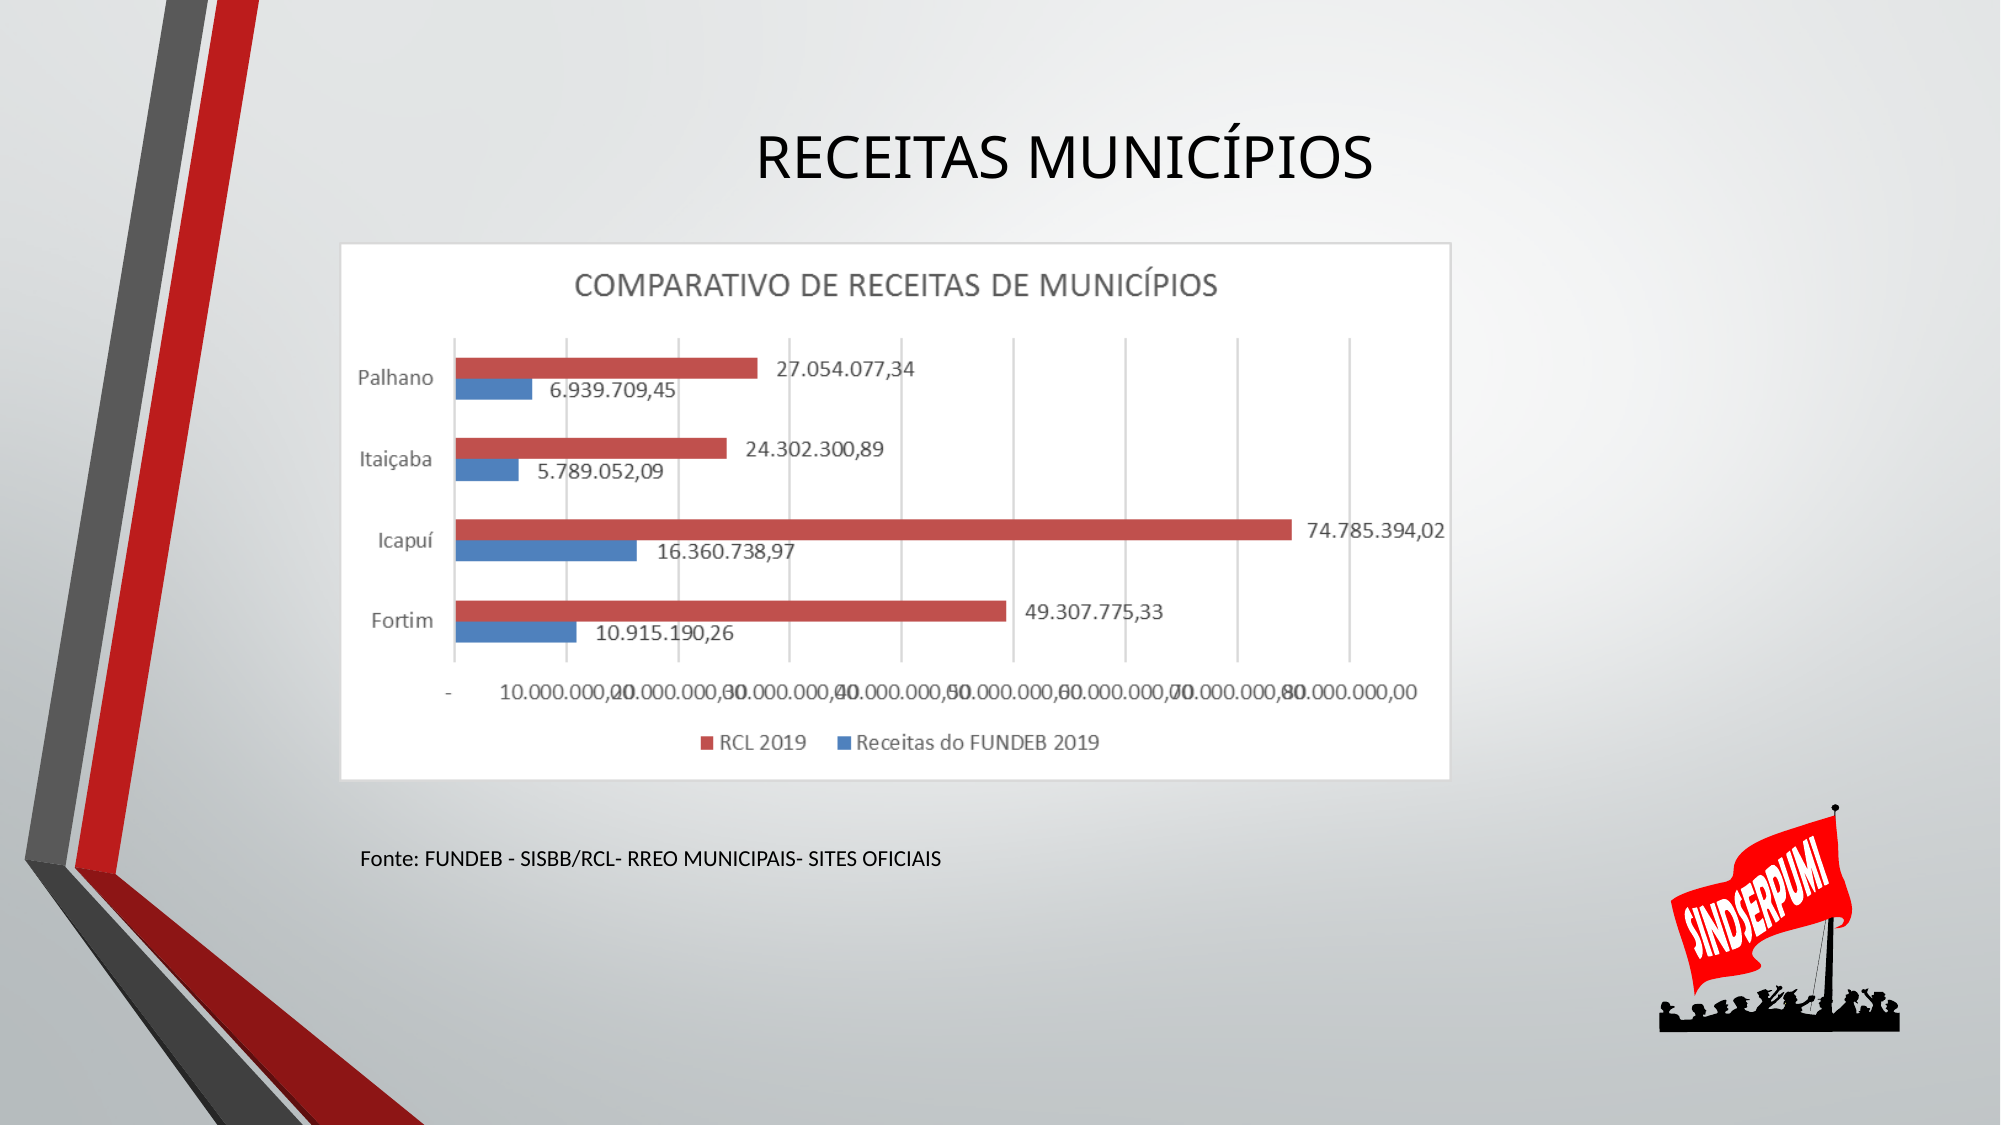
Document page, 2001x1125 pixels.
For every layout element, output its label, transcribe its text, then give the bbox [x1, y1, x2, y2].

title RECEITAS MUNICÍPIOS [243, 112, 1887, 198]
picture [339, 242, 1453, 782]
text_box Fonte: FUNDEB - SISBB/RCL- RREO MUNICIPAIS- SITES OFICIAIS [345, 821, 968, 882]
picture [1658, 803, 1900, 1064]
